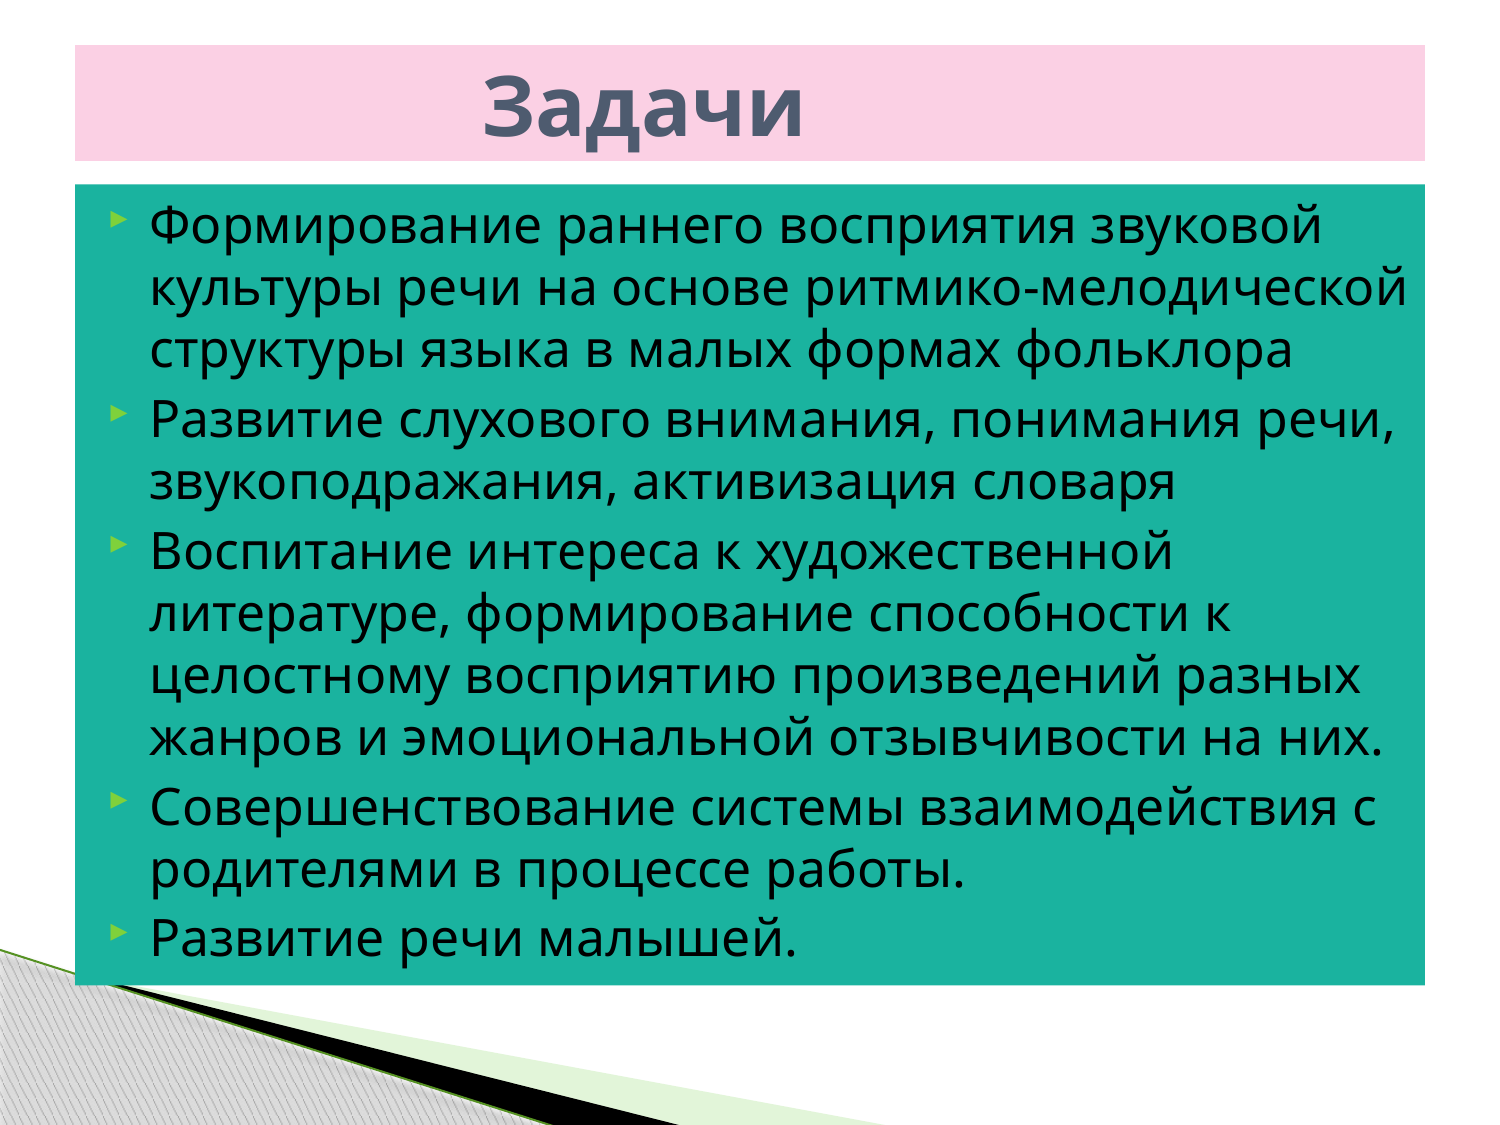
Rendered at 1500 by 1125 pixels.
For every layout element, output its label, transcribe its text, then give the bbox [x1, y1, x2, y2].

list Формирование раннего восприятия звуковой культуры речи на основе ритмико-мелодической структуры языка в малых формах фольклора Развитие слухового внимания, понимания речи, звукоподражания, активизация словаря Воспитание интереса к художественной литературе, формирование способности к целостному восприятию произведений разных жанров и эмоциональной отзывчивости на них. Совершенствование системы взаимодействия с родителями в процессе работы. Развитие речи малышей. [75, 184, 1425, 986]
title Задачи [75, 45, 1425, 161]
